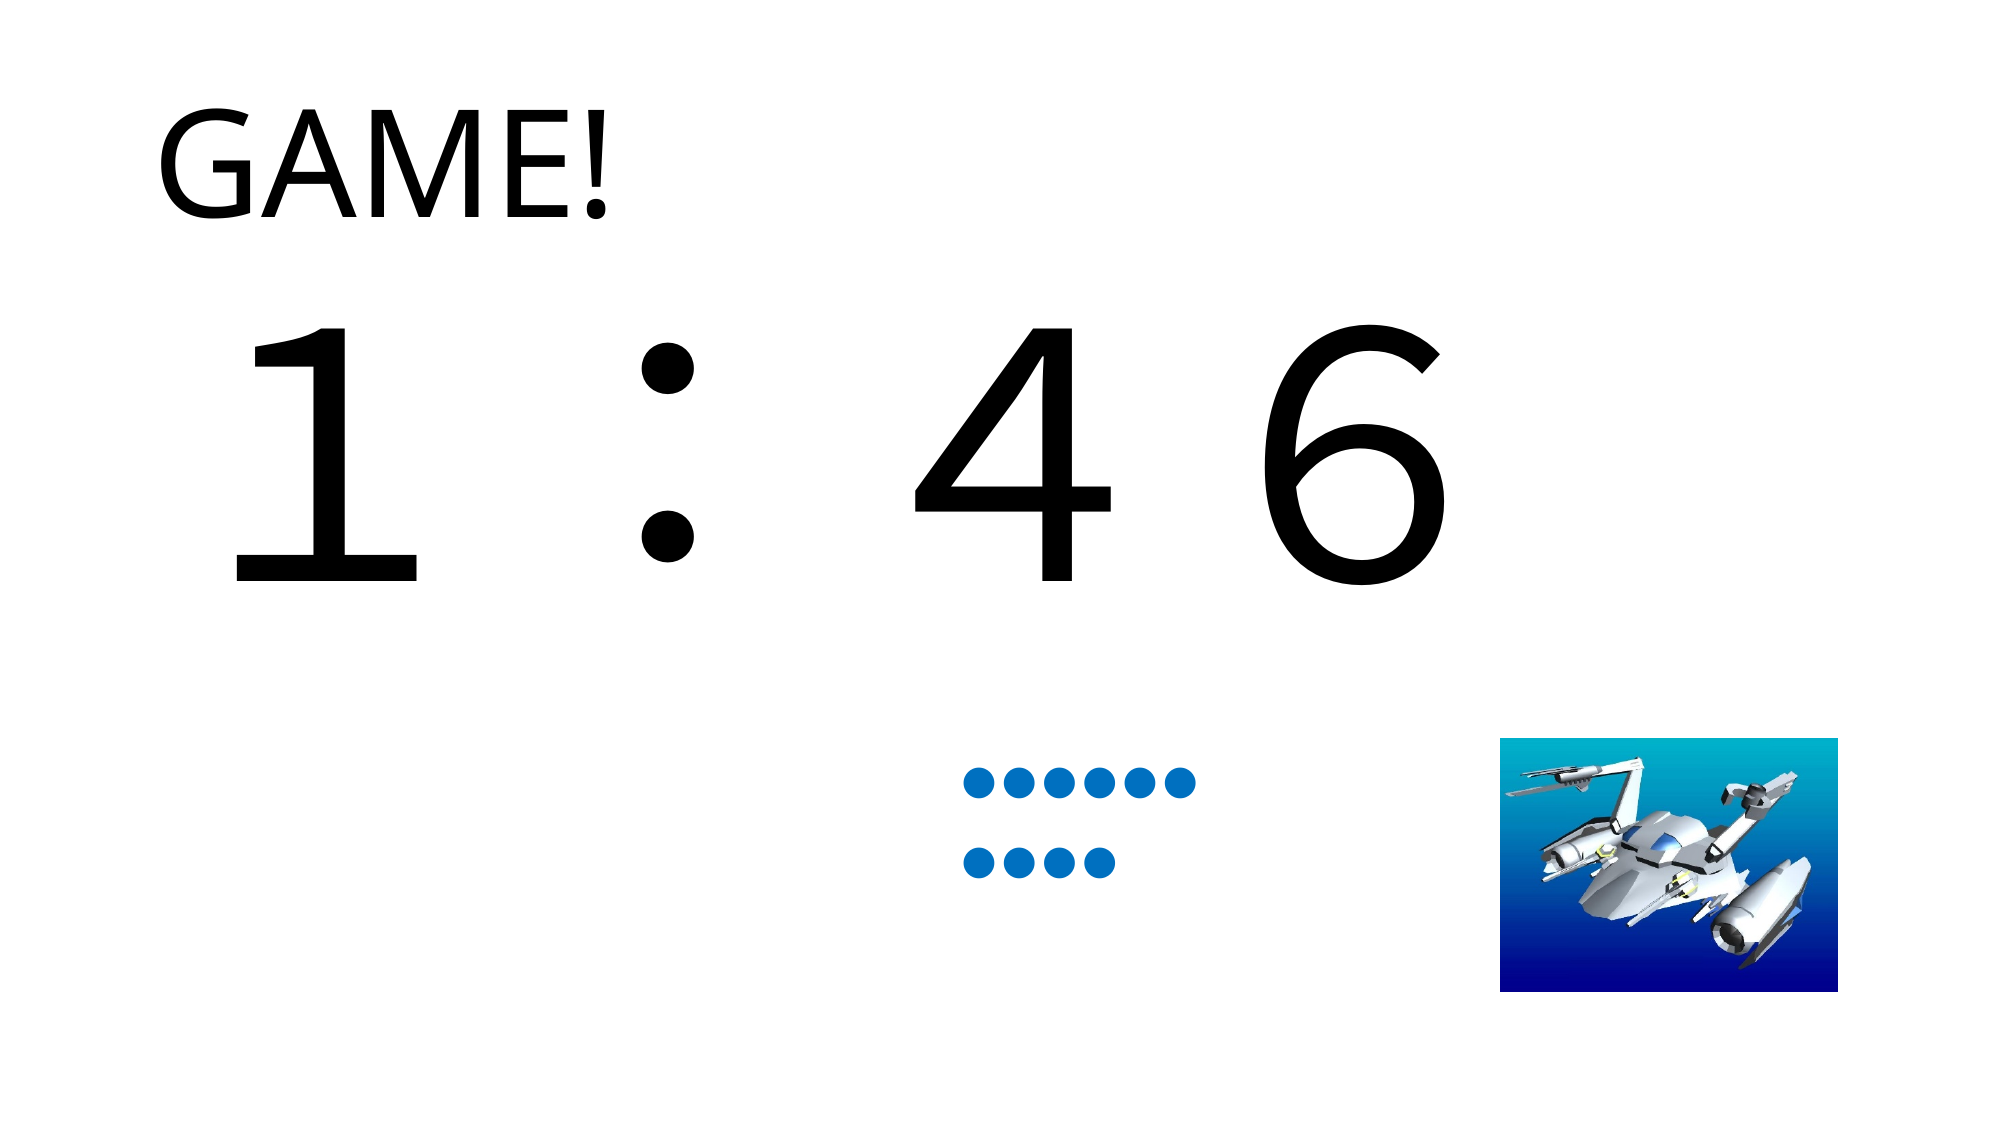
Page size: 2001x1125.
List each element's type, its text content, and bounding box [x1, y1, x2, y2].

picture [1500, 738, 1838, 992]
list １：４６ [137, 277, 1610, 806]
title GAME! [137, 59, 1863, 278]
text_box ●●●●●● ●●●● [944, 728, 1390, 904]
